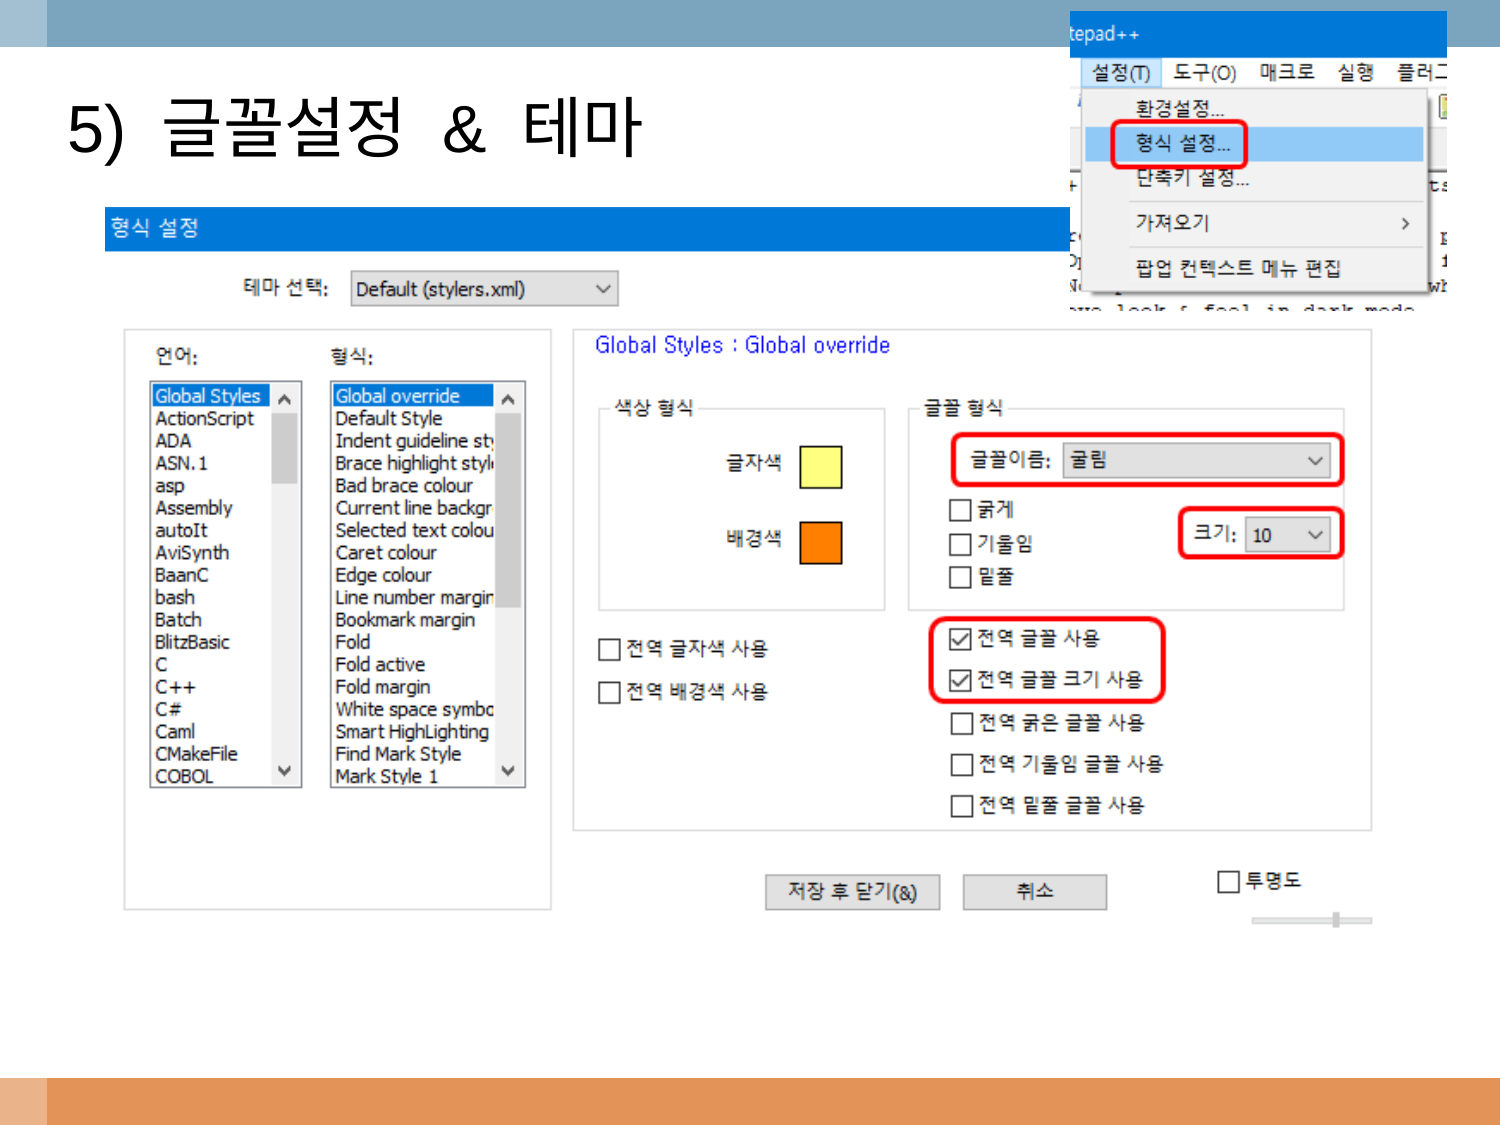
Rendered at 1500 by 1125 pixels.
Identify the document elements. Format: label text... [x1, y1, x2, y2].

text_box 5) 글꼴설정 & 테마 [53, 78, 1067, 173]
picture [105, 11, 1447, 941]
